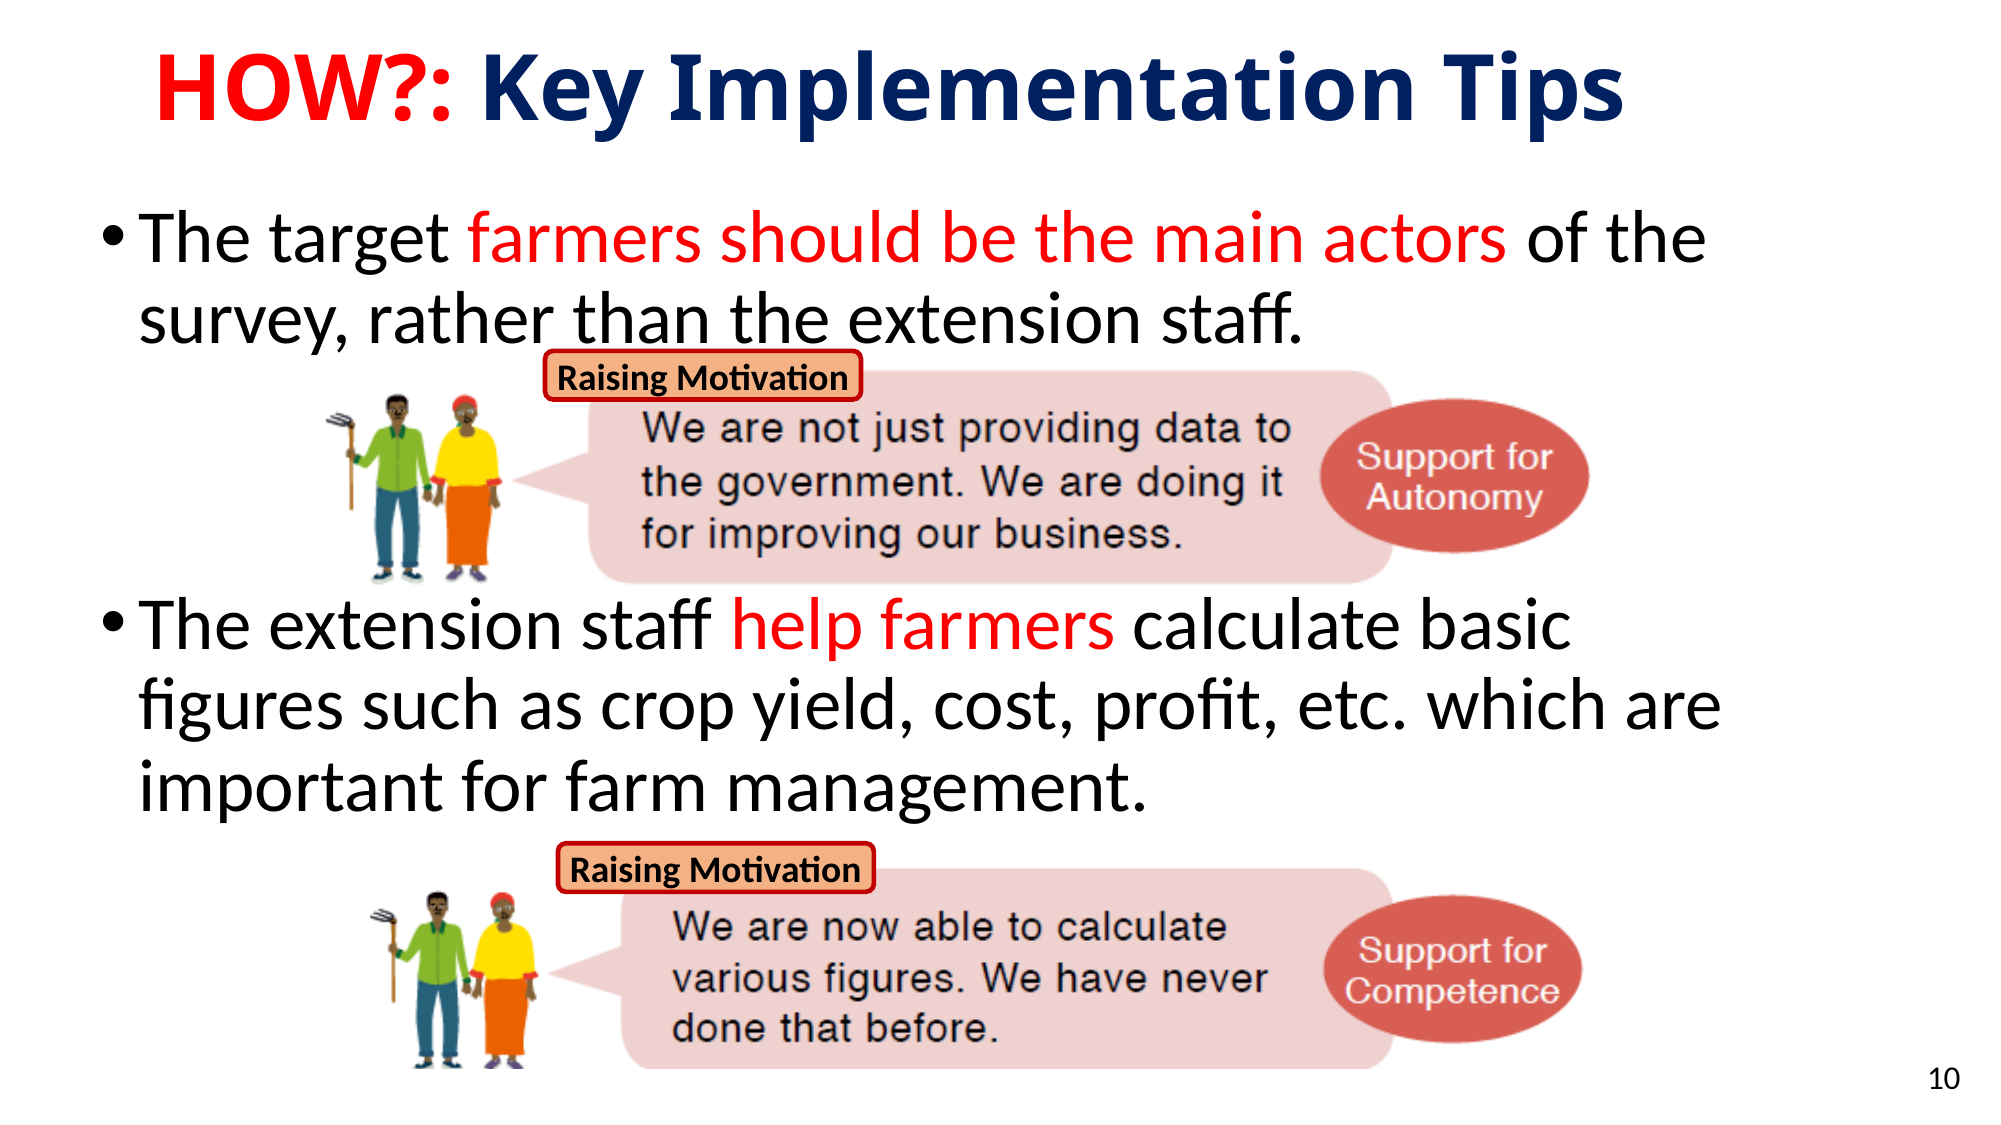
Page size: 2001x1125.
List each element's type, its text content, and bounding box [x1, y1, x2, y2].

slide_number 10 [1525, 1046, 1976, 1106]
picture [325, 358, 1606, 610]
text_box Raising Motivation [544, 349, 862, 358]
list The target farmers should be the main actors of the survey, rather than the extension staff. The extension staff help farmers calculate basic figures such as crop yield, cost, profit, etc. which are important for farm management. [85, 190, 1811, 1030]
picture [370, 867, 1587, 1069]
title HOW?: Key Implementation Tips [137, 0, 1863, 199]
text_box Raising Motivation [556, 842, 875, 867]
